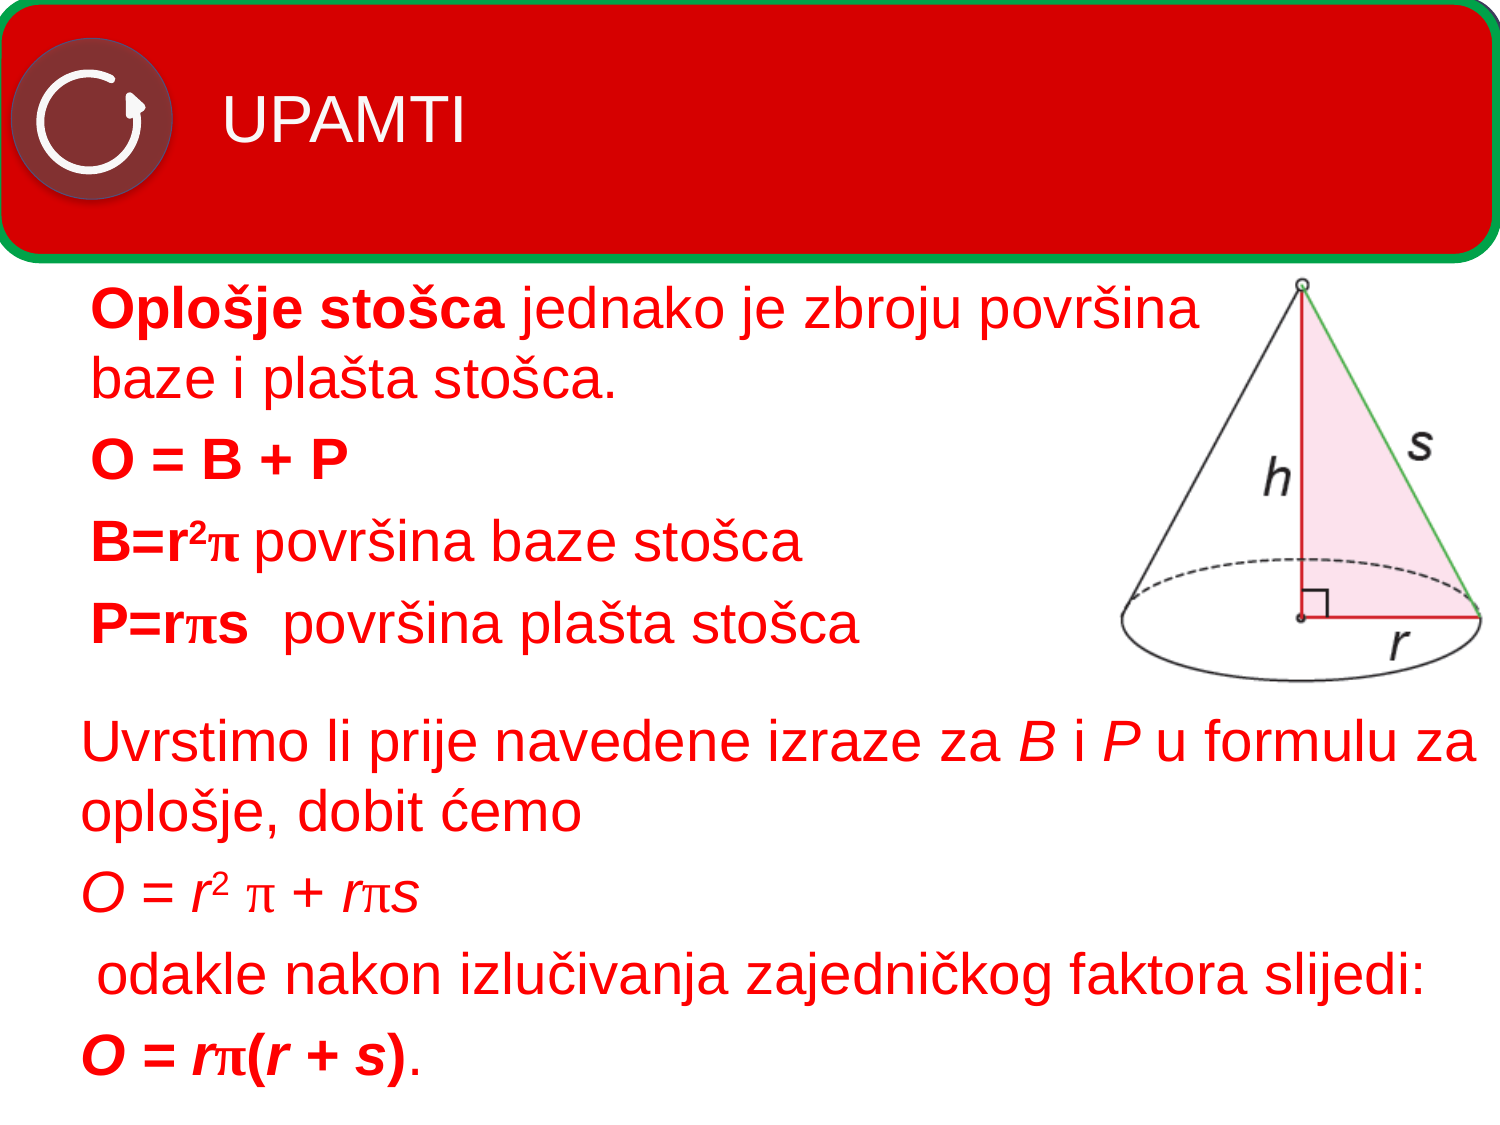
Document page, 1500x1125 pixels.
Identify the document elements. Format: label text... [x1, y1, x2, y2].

title UPAMTI [206, 0, 1500, 233]
text_box [0, 0, 1498, 263]
picture [1094, 258, 1494, 696]
list Oplošje stošca jednako je zbroju površina baze i plašta stošca. O = B + P B=r2π površina baze stošca P=rπs površina plašta stošca [75, 262, 1089, 695]
list Uvrstimo li prije navedene izraze za B i P u formulu za oplošje, dobit ćemo O = r2 π + rπs odakle nakon izlučivanja zajedničkog faktora slijedi: O = rπ(r + s). [64, 695, 1494, 1125]
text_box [11, 38, 173, 200]
